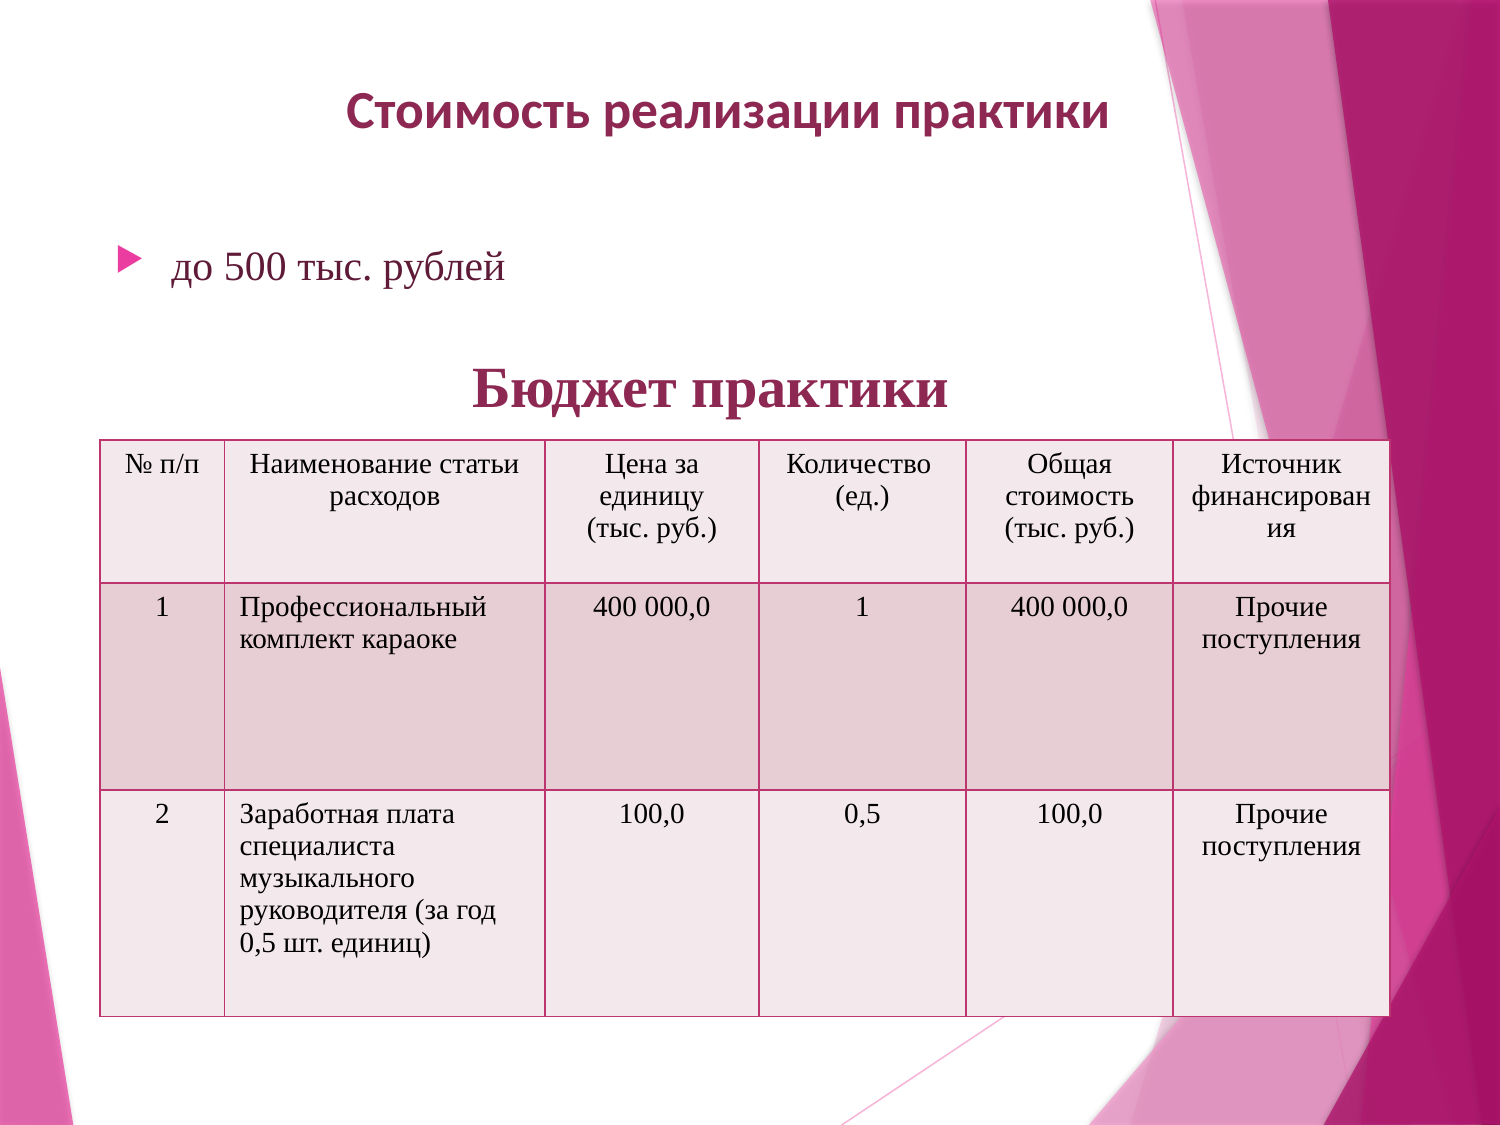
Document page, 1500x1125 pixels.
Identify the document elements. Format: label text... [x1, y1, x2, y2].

list до 500 тыс. рублей [99, 231, 1362, 439]
table_cell 400 000,0 [546, 584, 758, 789]
table_cell Профессиональный комплект караоке [225, 584, 544, 789]
table_header Цена за единицу (тыс. руб.) [546, 441, 758, 582]
table_header Общая стоимость (тыс. руб.) [967, 441, 1172, 582]
table_cell 100,0 [546, 791, 758, 1016]
table_cell Заработная плата специалиста музыкального руководителя (за год 0,5 шт. единиц) [225, 791, 544, 1016]
table_cell Прочие поступления [1174, 791, 1389, 1016]
table_cell 1 [101, 584, 224, 789]
table_cell 0,5 [760, 791, 965, 1016]
table_header Количество (ед.) [760, 441, 965, 582]
table_cell 400 000,0 [967, 584, 1172, 789]
table_cell Прочие поступления [1174, 584, 1389, 789]
table_header Наименование статьи расходов [225, 441, 544, 582]
table_header Источник финансирования [1174, 441, 1389, 582]
table_header № п/п [101, 441, 224, 582]
table_cell 1 [760, 584, 965, 789]
table_cell 100,0 [967, 791, 1172, 1016]
table_cell 2 [101, 791, 224, 1016]
title Стоимость реализации практики [331, 84, 1157, 185]
text_box Бюджет практики [348, 361, 1073, 426]
